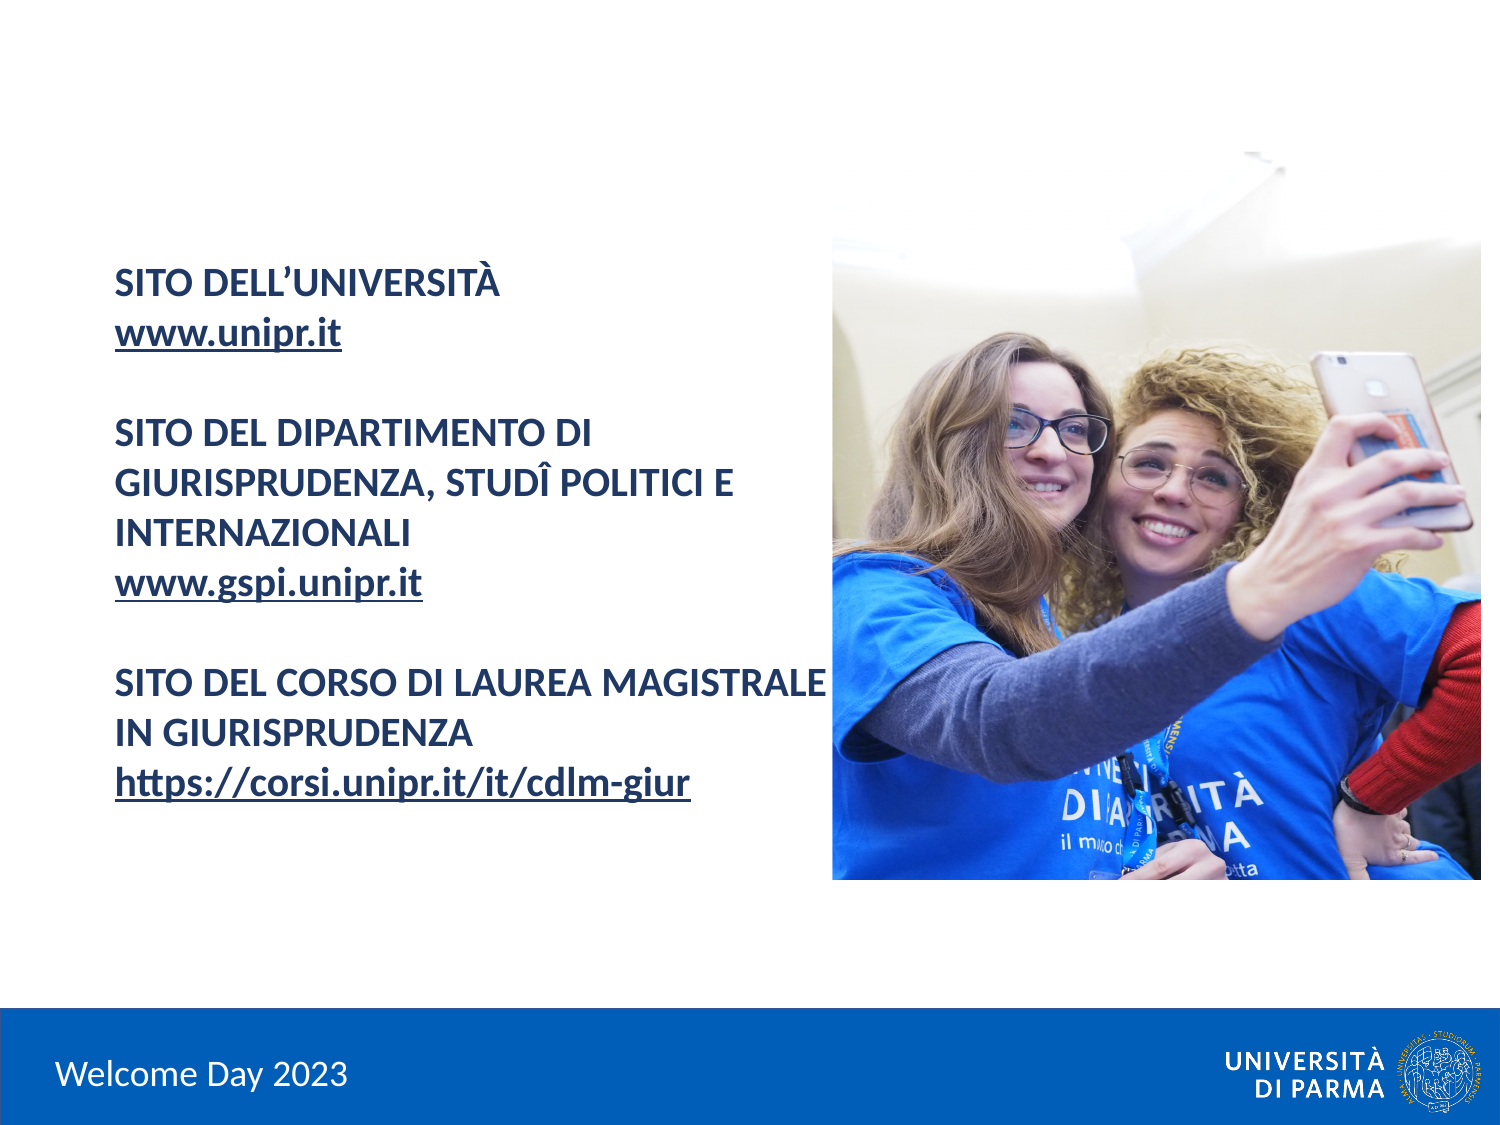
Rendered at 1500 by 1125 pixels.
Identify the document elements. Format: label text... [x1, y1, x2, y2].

text_box SITO DELL’UNIVERSITÀ www.unipr.it SITO DEL DIPARTIMENTO DI GIURISPRUDENZA, STUDÎ POLITICI E INTERNAZIONALI www.gspi.unipr.it SITO DEL CORSO DI LAUREA MAGISTRALE IN GIURISPRUDENZA https://corsi.unipr.it/it/cdlm-giur [99, 247, 792, 813]
picture [792, 152, 1500, 880]
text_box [0, 1008, 1500, 1125]
